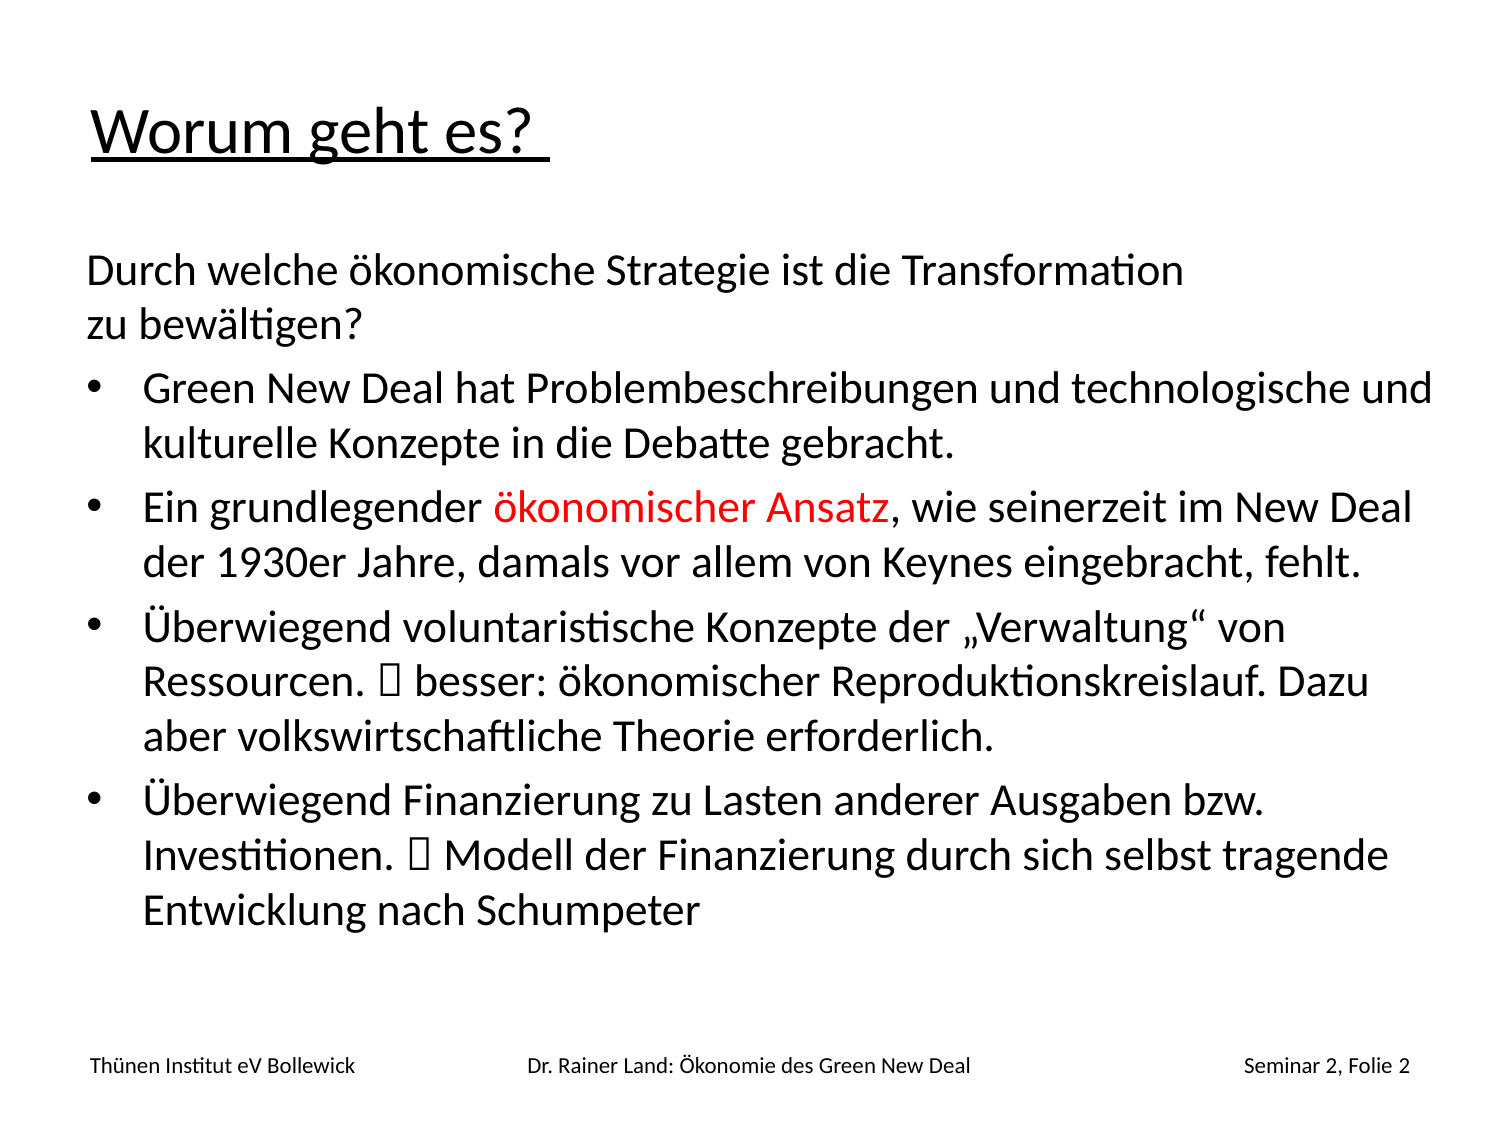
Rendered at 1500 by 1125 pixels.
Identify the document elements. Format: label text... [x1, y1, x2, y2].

slide_number Seminar 2, Folie 2 [1074, 1042, 1425, 1103]
slide_number Thünen Institut eV Bollewick [75, 1042, 425, 1103]
title Worum geht es? [75, 44, 1426, 208]
list Durch welche ökonomische Strategie ist die Transformation zu bewältigen? Green New Deal hat Problembeschreibungen und technologische und kulturelle Konzepte in die Debatte gebracht. Ein grundlegender ökonomischer Ansatz, wie seinerzeit im New Deal der 1930er Jahre, damals vor allem von Keynes eingebracht, fehlt. Überwiegend voluntaristische Konzepte der „Verwaltung“ von Ressourcen.  besser: ökonomischer Reproduktionskreislauf. Dazu aber volkswirtschaftliche Theorie erforderlich. Überwiegend Finanzierung zu Lasten anderer Ausgaben bzw. Investitionen.  Modell der Finanzierung durch sich selbst tragende Entwicklung nach Schumpeter [71, 231, 1471, 1024]
footer Dr. Rainer Land: Ökonomie des Green New Deal [512, 1042, 1034, 1103]
